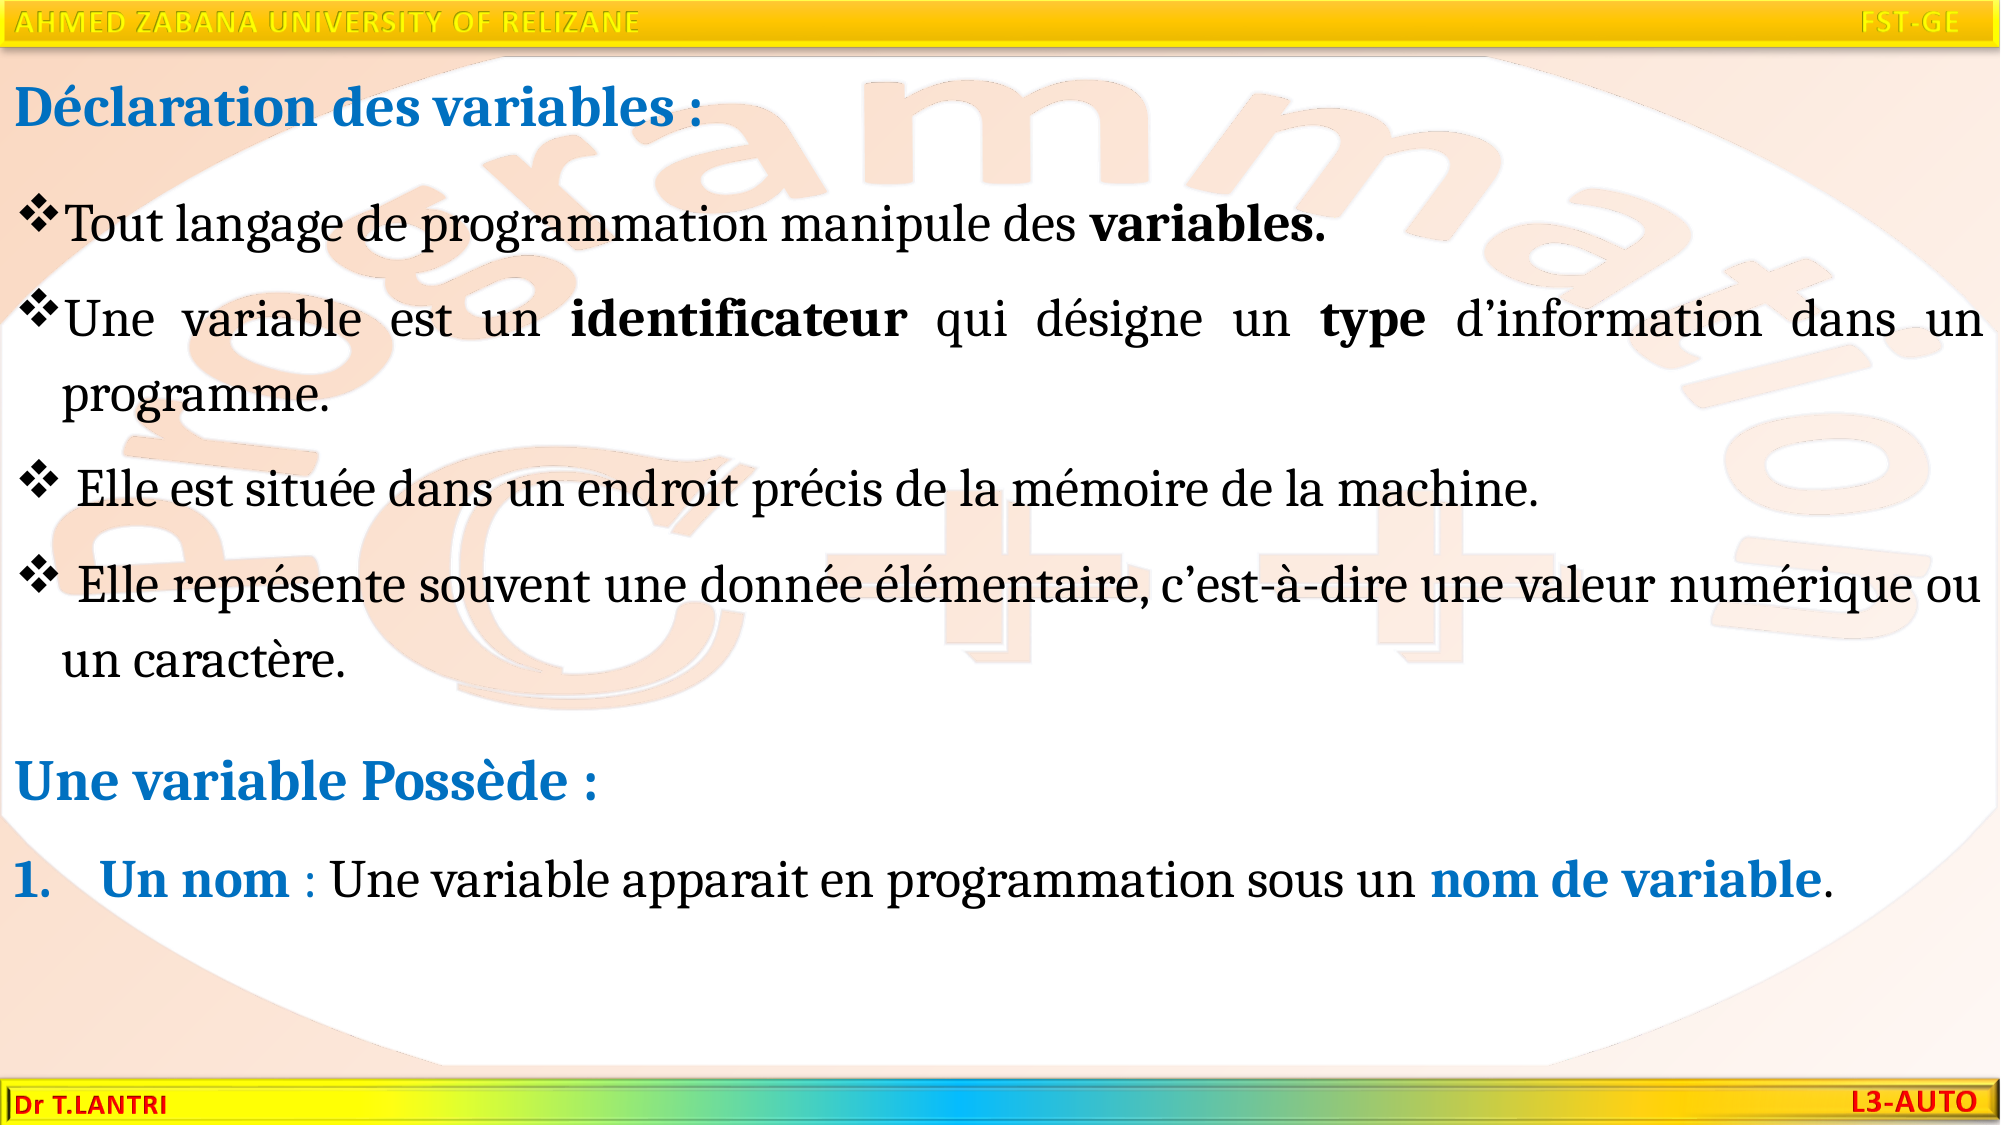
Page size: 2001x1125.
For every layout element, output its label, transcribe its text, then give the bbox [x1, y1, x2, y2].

picture [0, 0, 2001, 1125]
text_box Une variable Possède : Un nom : Une variable apparait en programmation sous un nom de variable. [0, 724, 1973, 916]
text_box Déclaration des variables : [0, 50, 1014, 146]
text_box Tout langage de programmation manipule des variables. Une variable est un identificateur qui désigne un type d’information dans un programme. Elle est située dans un endroit précis de la mémoire de la machine. Elle représente souvent une donnée élémentaire, c’est-à-dire une valeur numérique ou un caractère. [0, 169, 2000, 696]
